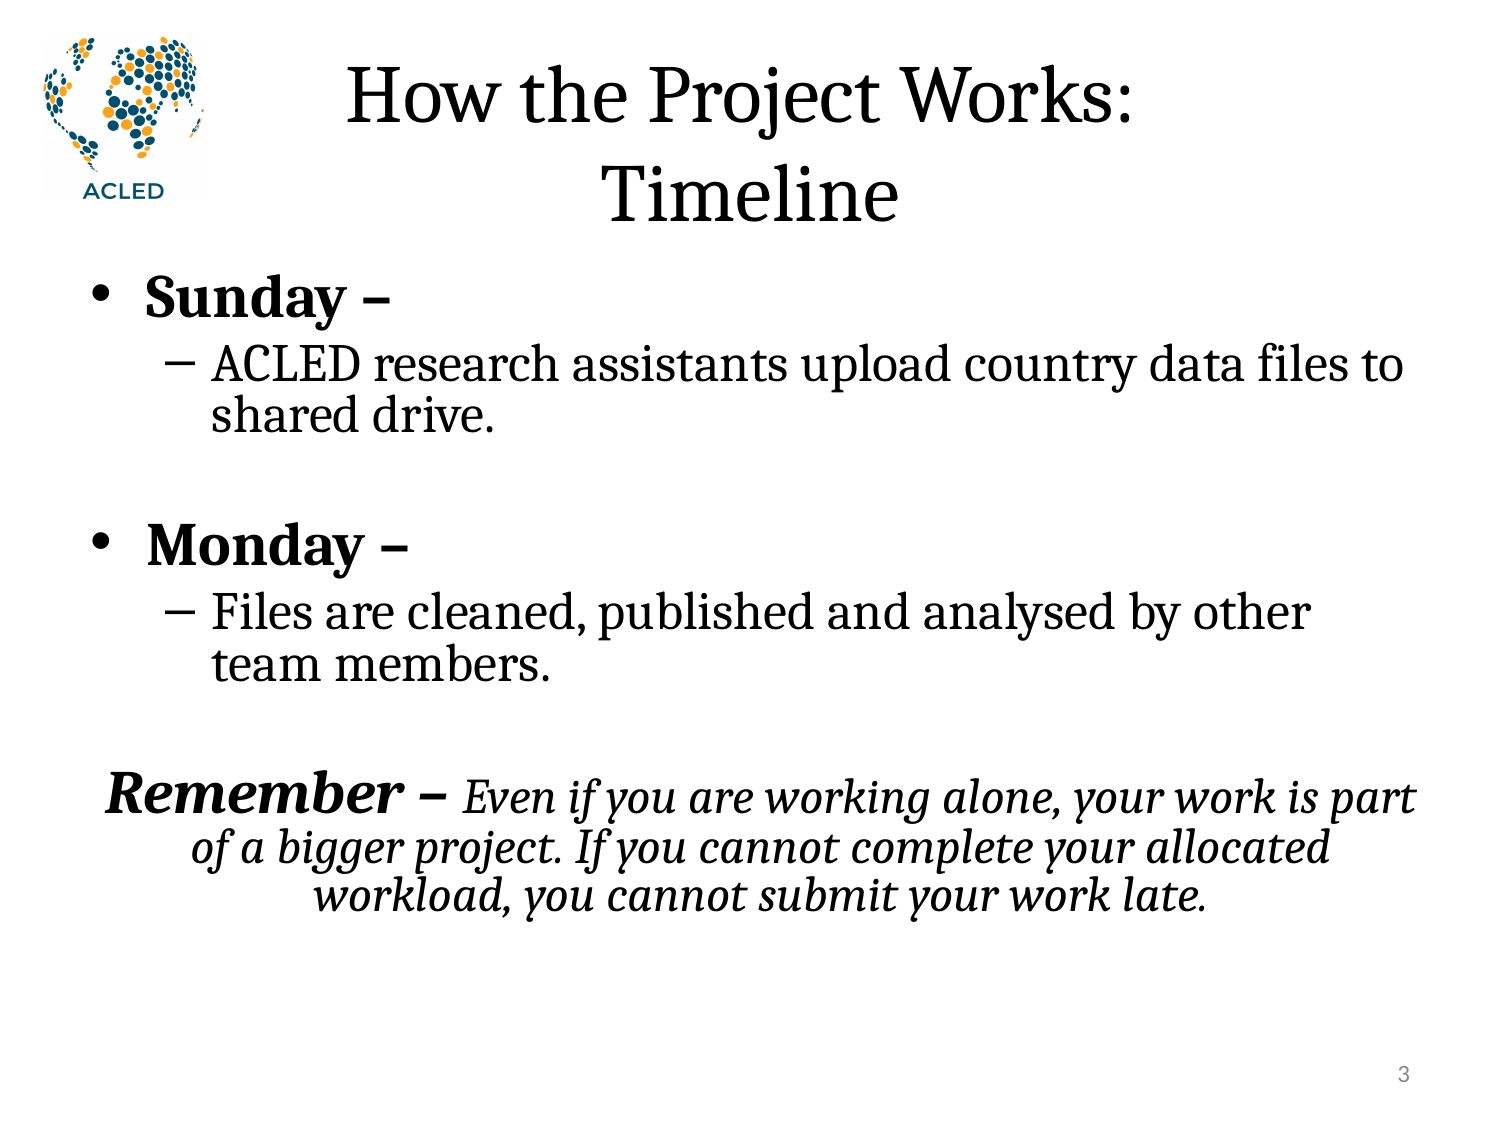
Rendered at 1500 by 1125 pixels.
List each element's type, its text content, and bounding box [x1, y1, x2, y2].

title How the Project Works: Timeline [75, 45, 1425, 233]
picture [152, 186, 160, 196]
list Sunday – ACLED research assistants upload country data files to shared drive. Monday – Files are cleaned, published and analysed by other team members. Remember – Even if you are working alone, your work is part of a bigger project. If you cannot complete your allocated workload, you cannot submit your work late. [75, 262, 1447, 1035]
picture [42, 36, 205, 199]
slide_number 3 [1074, 1042, 1425, 1103]
